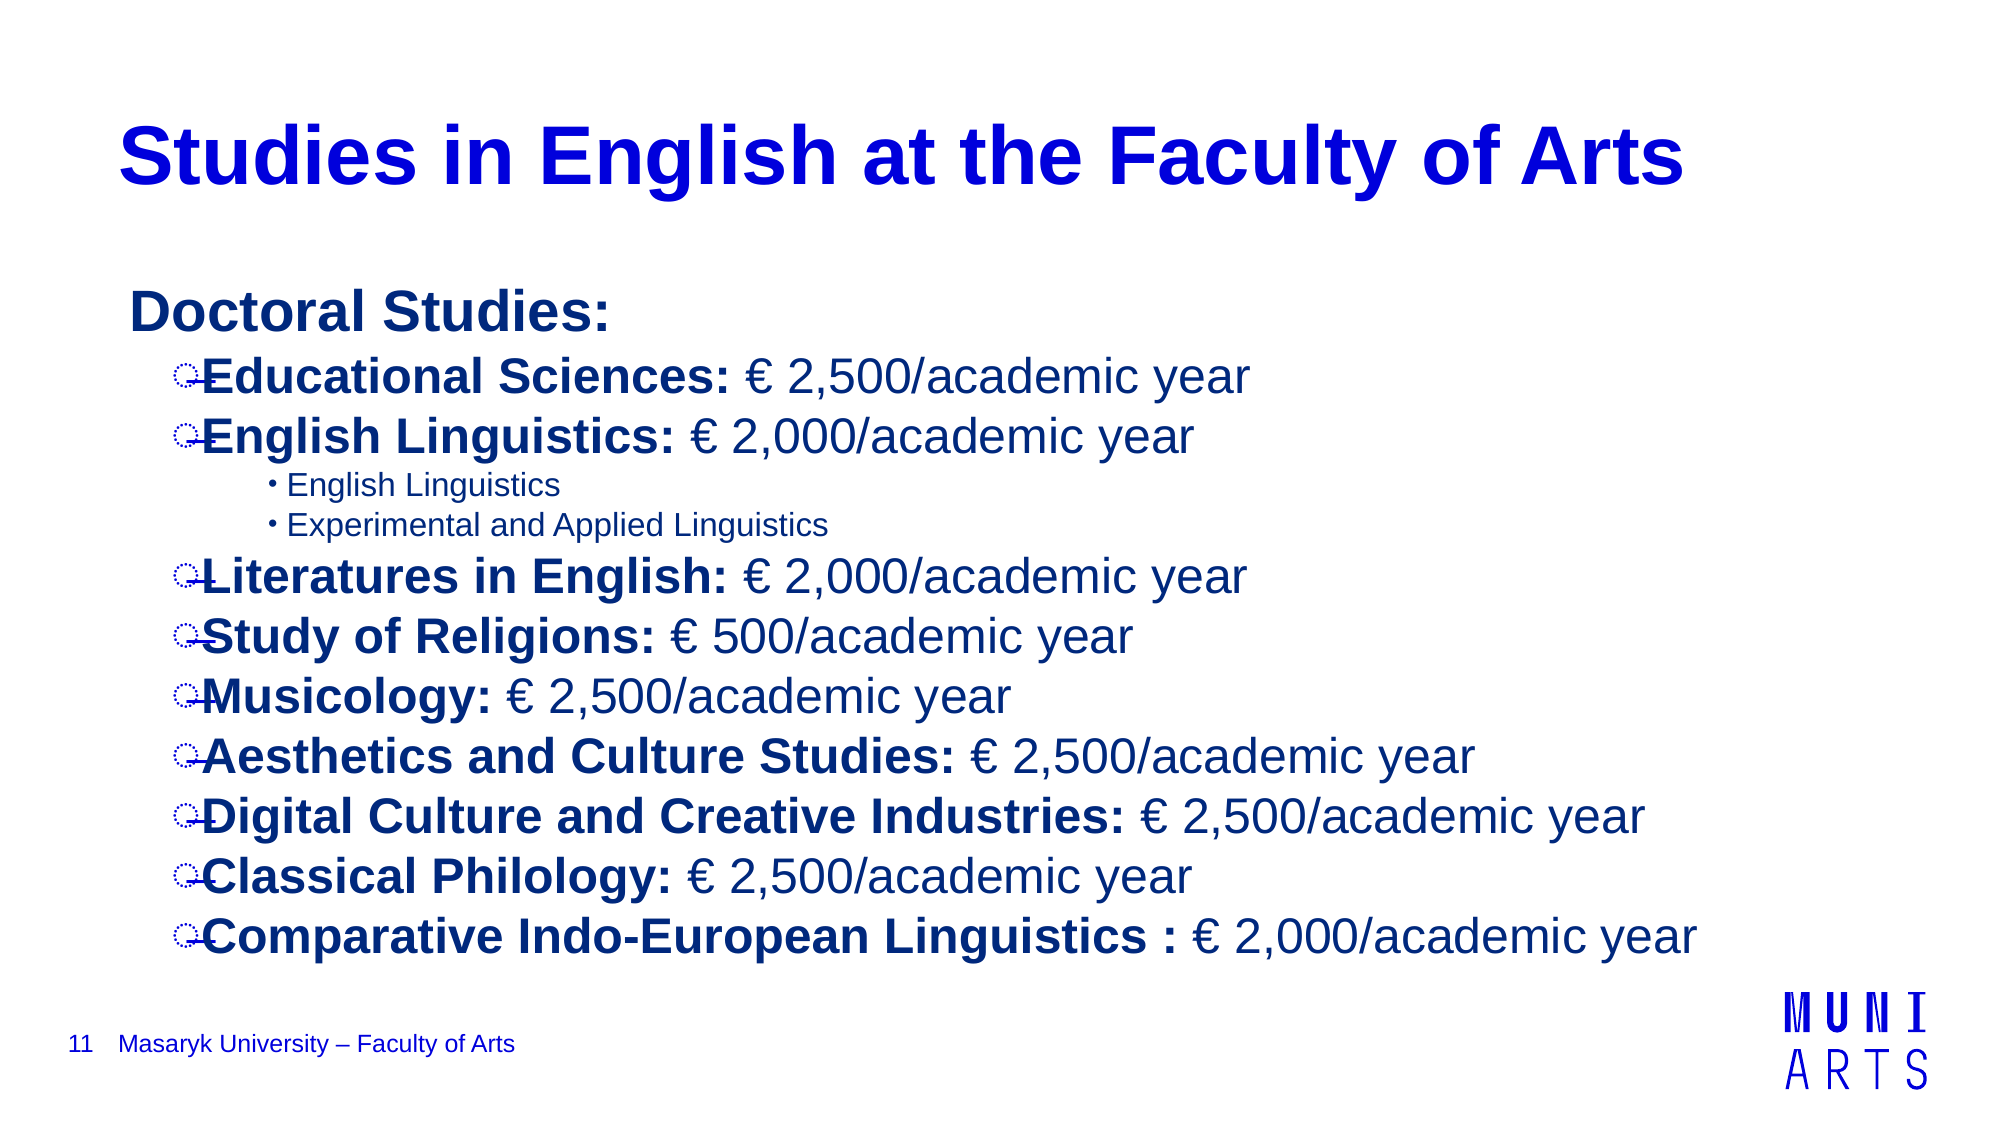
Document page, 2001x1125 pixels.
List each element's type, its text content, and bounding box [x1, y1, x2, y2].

list Doctoral Studies: Educational Sciences: € 2,500/academic year English Linguistics: € 2,000/academic year English Linguistics Experimental and Applied Linguistics Literatures in English: € 2,000/academic year Study of Religions: € 500/academic year Musicology: € 2,500/academic year Aesthetics and Culture Studies: € 2,500/academic year Digital Culture and Creative Industries: € 2,500/academic year Classical Philology: € 2,500/academic year Comparative Indo-European Linguistics : € 2,000/academic year [118, 238, 1883, 1007]
title Studies in English at the Faculty of Arts [118, 118, 1883, 193]
slide_number 11 [67, 1021, 110, 1063]
footer Masaryk University – Faculty of Arts [118, 1021, 1418, 1063]
